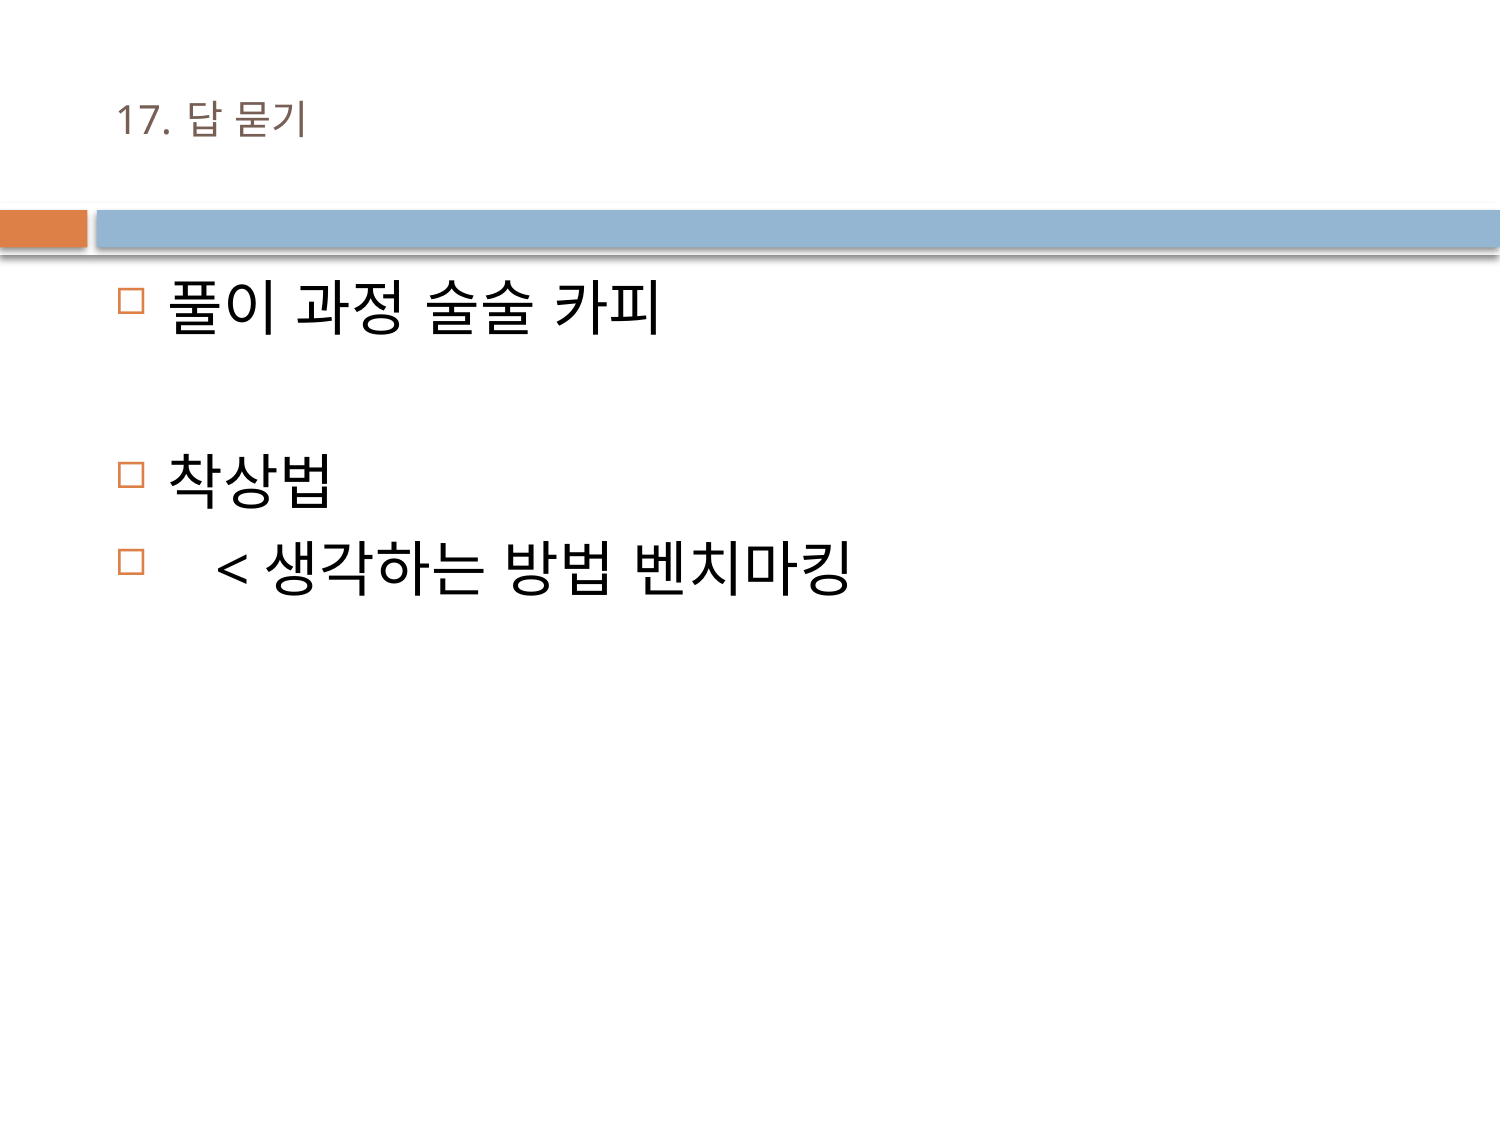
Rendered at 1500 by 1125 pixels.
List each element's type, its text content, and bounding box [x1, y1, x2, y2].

list 풀이 과정 술술 카피 착상법 <생각하는 방법 벤치마킹 [100, 262, 1438, 1000]
title 17. 답 묻기 [100, 37, 1438, 200]
